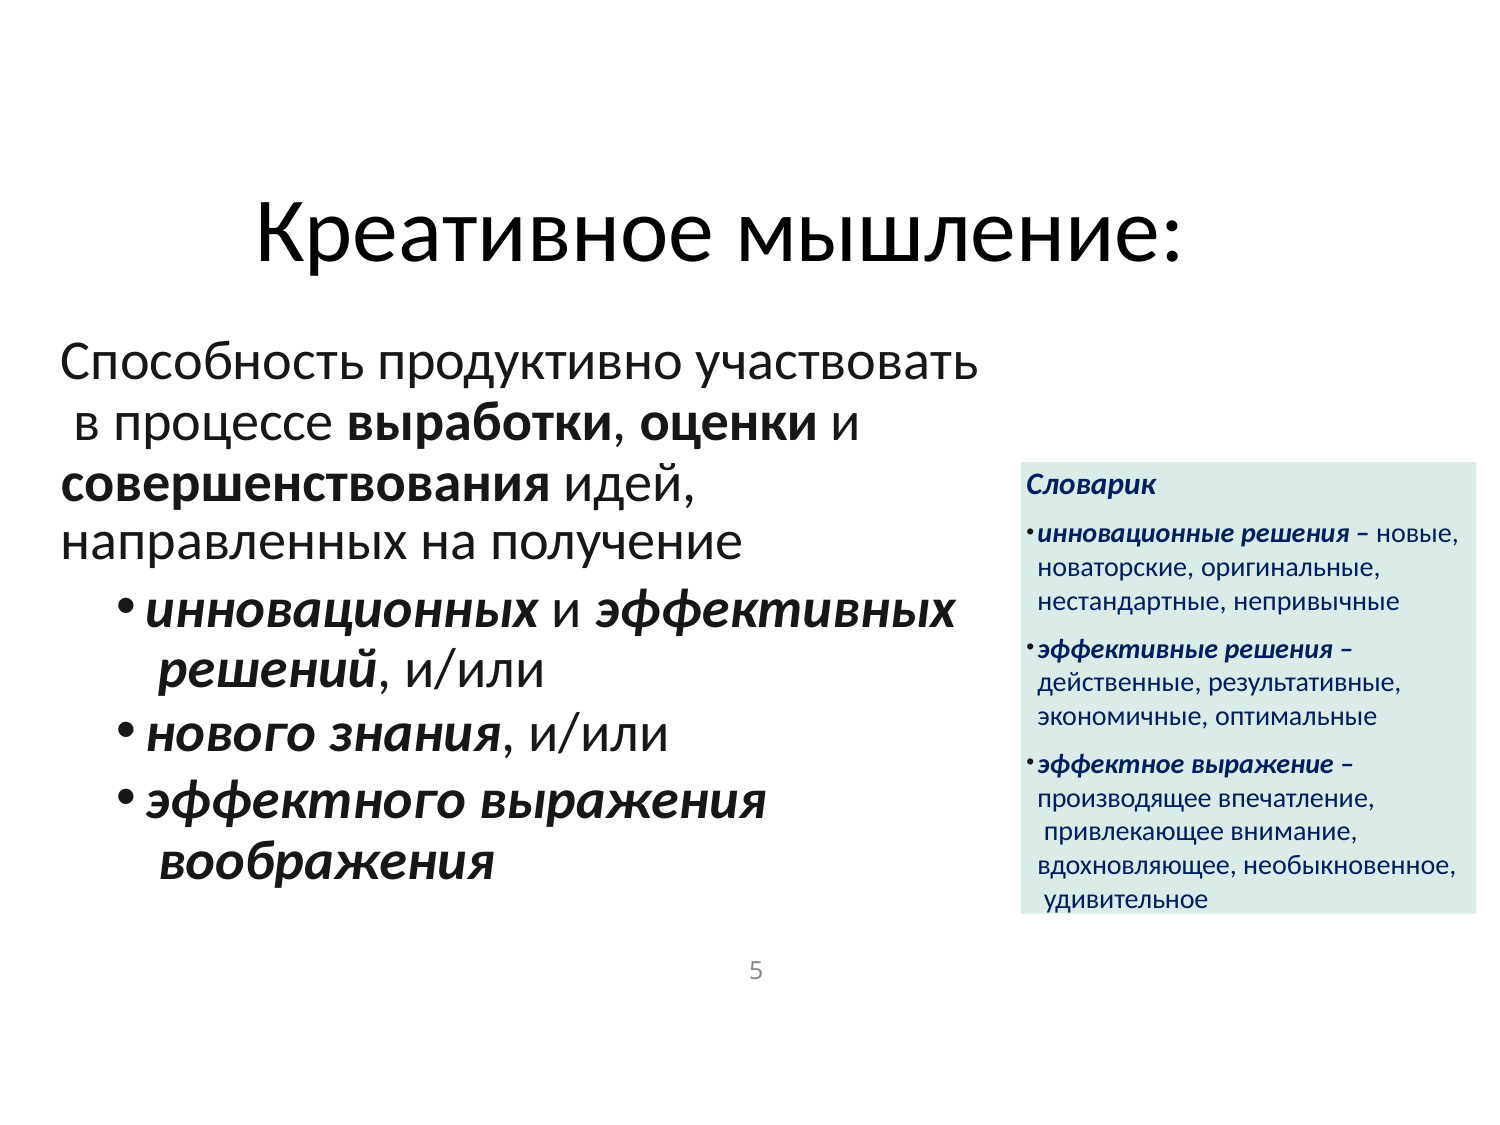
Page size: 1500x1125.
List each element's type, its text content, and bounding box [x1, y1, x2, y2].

text_box Способность продуктивно участвовать в процессе выработки, оценки и совершенствования идей, направленных на получение инновационных и эффективных решений, и/или нового знания, и/или эффектного выражения воображения [59, 320, 985, 891]
text_box Словарик инновационные решения – новые, новаторские, оригинальные, нестандартные, непривычные эффективные решения – действенные, результативные, экономичные, оптимальные эффектное выражение – производящее впечатление, привлекающее внимание, вдохновляющее, необыкновенное, удивительное [1020, 462, 1477, 914]
title Креативное мышление: [50, 128, 1388, 319]
slide_number 5 [736, 891, 764, 1125]
